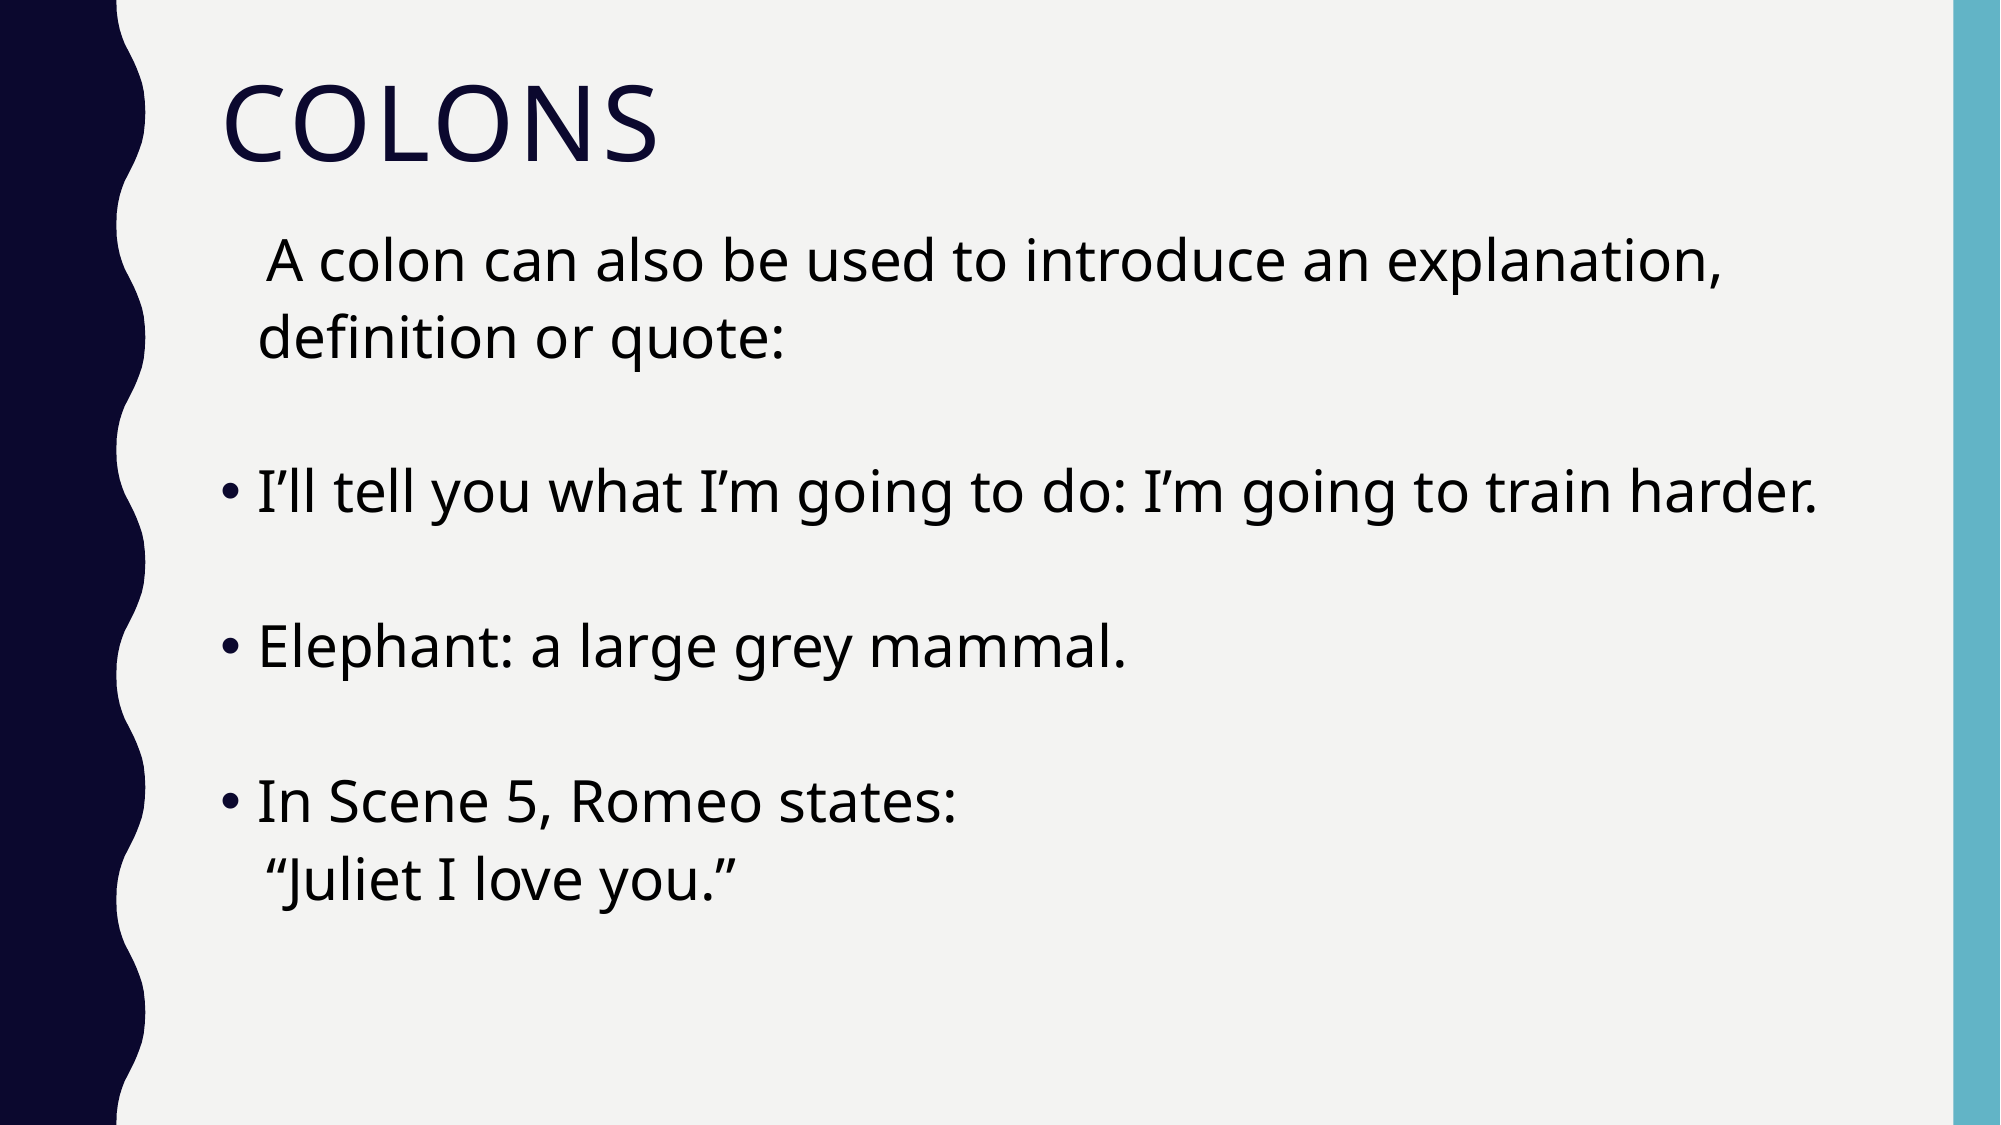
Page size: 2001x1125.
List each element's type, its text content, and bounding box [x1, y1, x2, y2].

title colons [205, 62, 1875, 192]
list A colon can also be used to introduce an explanation, definition or quote: I’ll tell you what I’m going to do: I’m going to train harder. Elephant: a large grey mammal. In Scene 5, Romeo states: “Juliet I love you.” [205, 208, 1875, 965]
